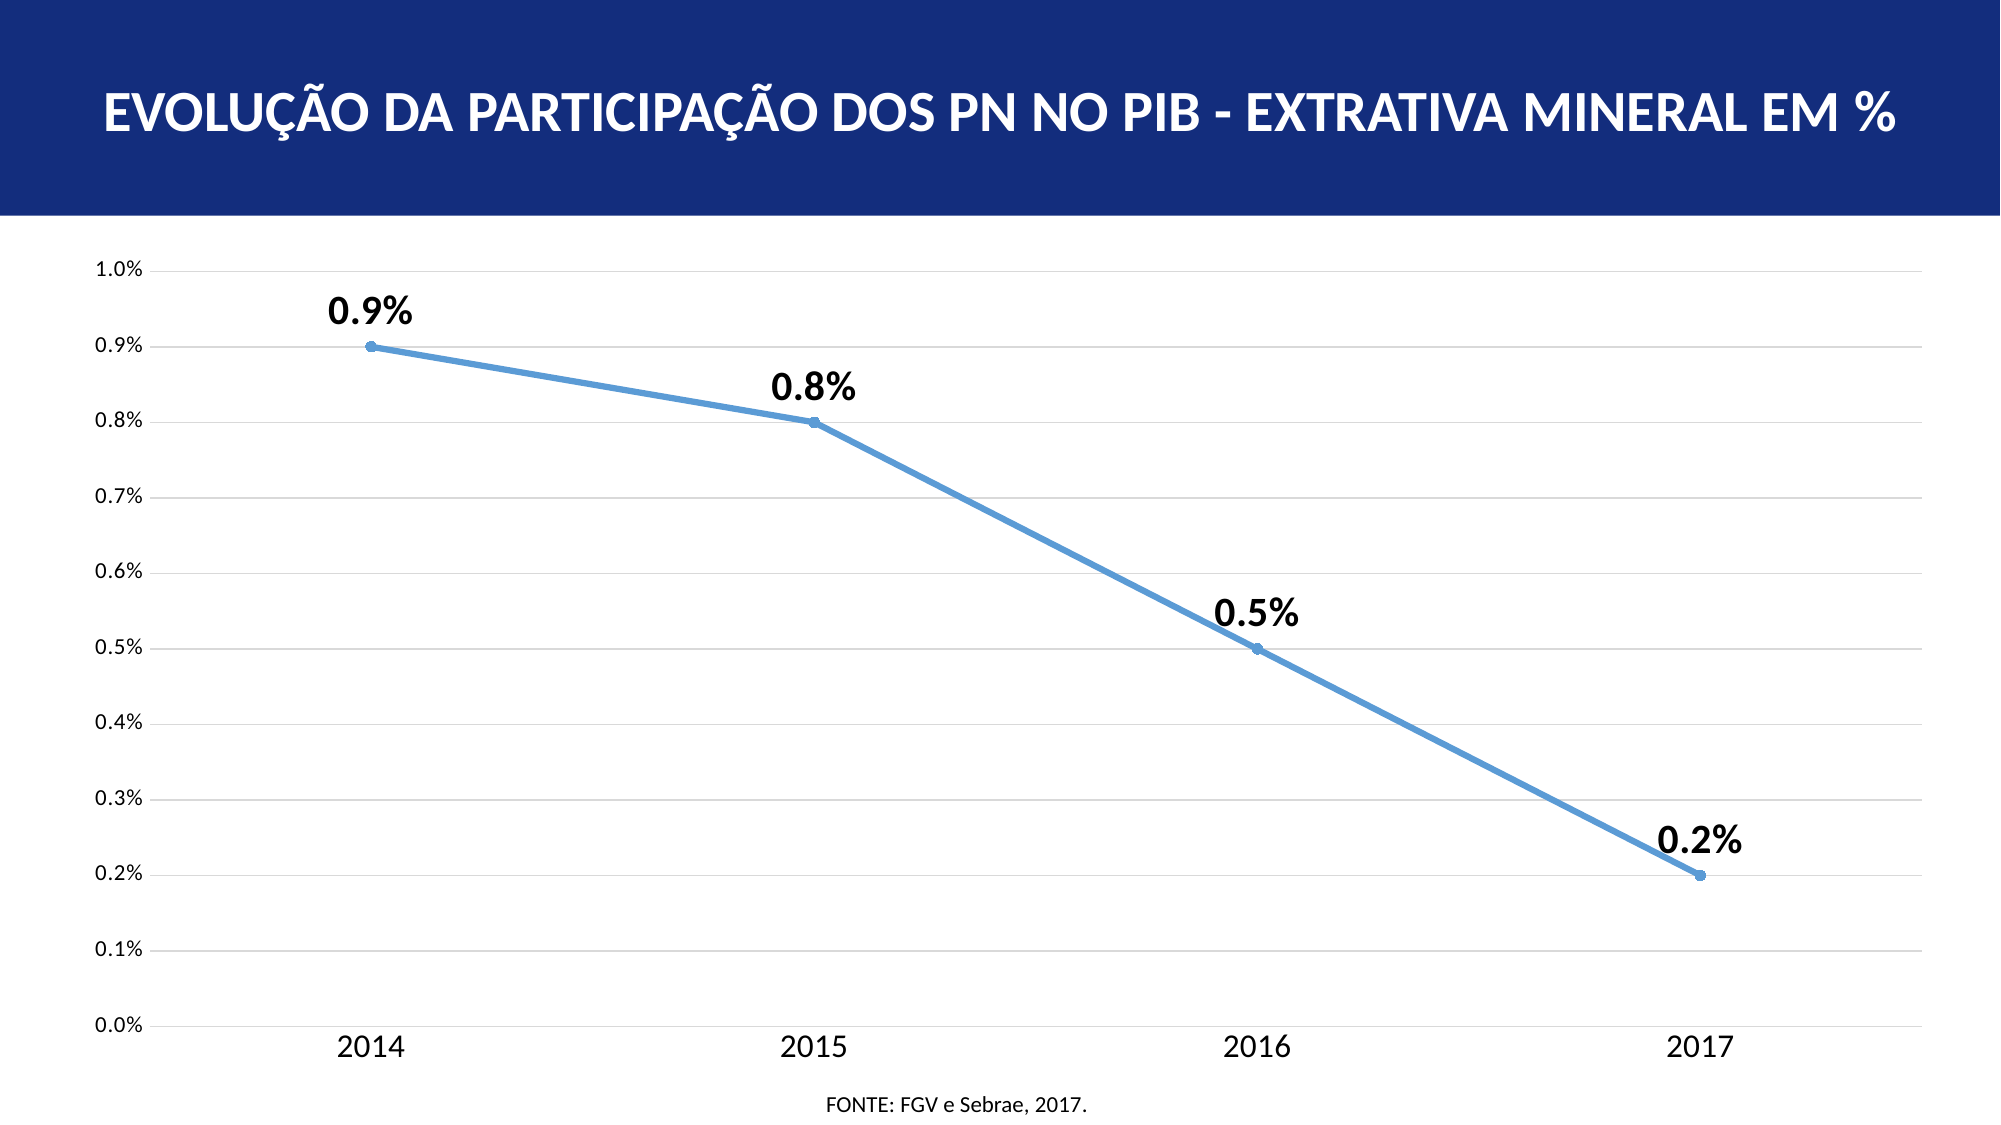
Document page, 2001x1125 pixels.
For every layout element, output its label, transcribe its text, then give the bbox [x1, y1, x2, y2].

chart [57, 242, 1960, 1083]
text_box EVOLUÇÃO DA PARTICIPAÇÃO DOS PN NO PIB - EXTRATIVA MINERAL EM % [0, 0, 2000, 217]
text_box FONTE: FGV e Sebrae, 2017. [811, 1083, 1179, 1125]
